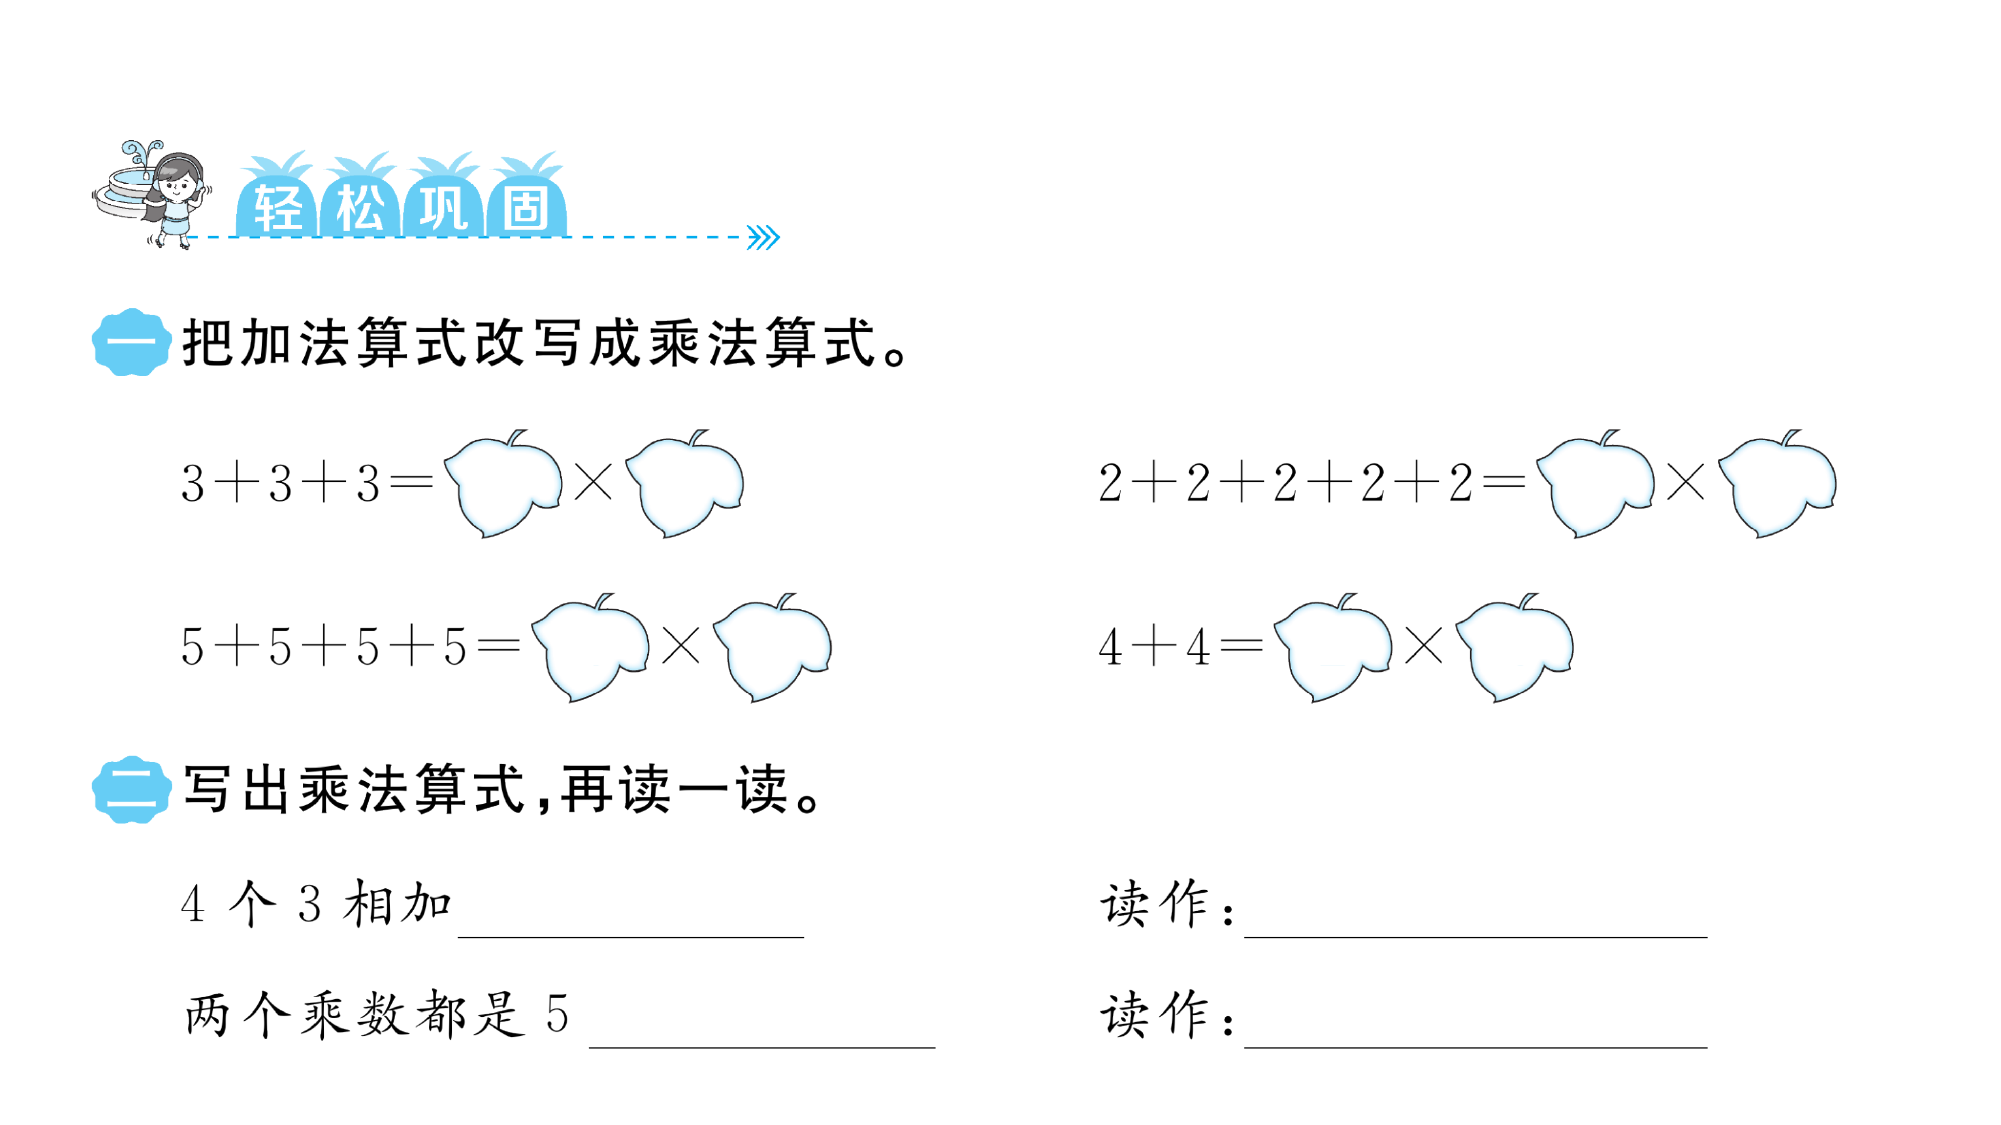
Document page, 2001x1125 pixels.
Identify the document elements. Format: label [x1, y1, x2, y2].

picture [88, 118, 1979, 1060]
